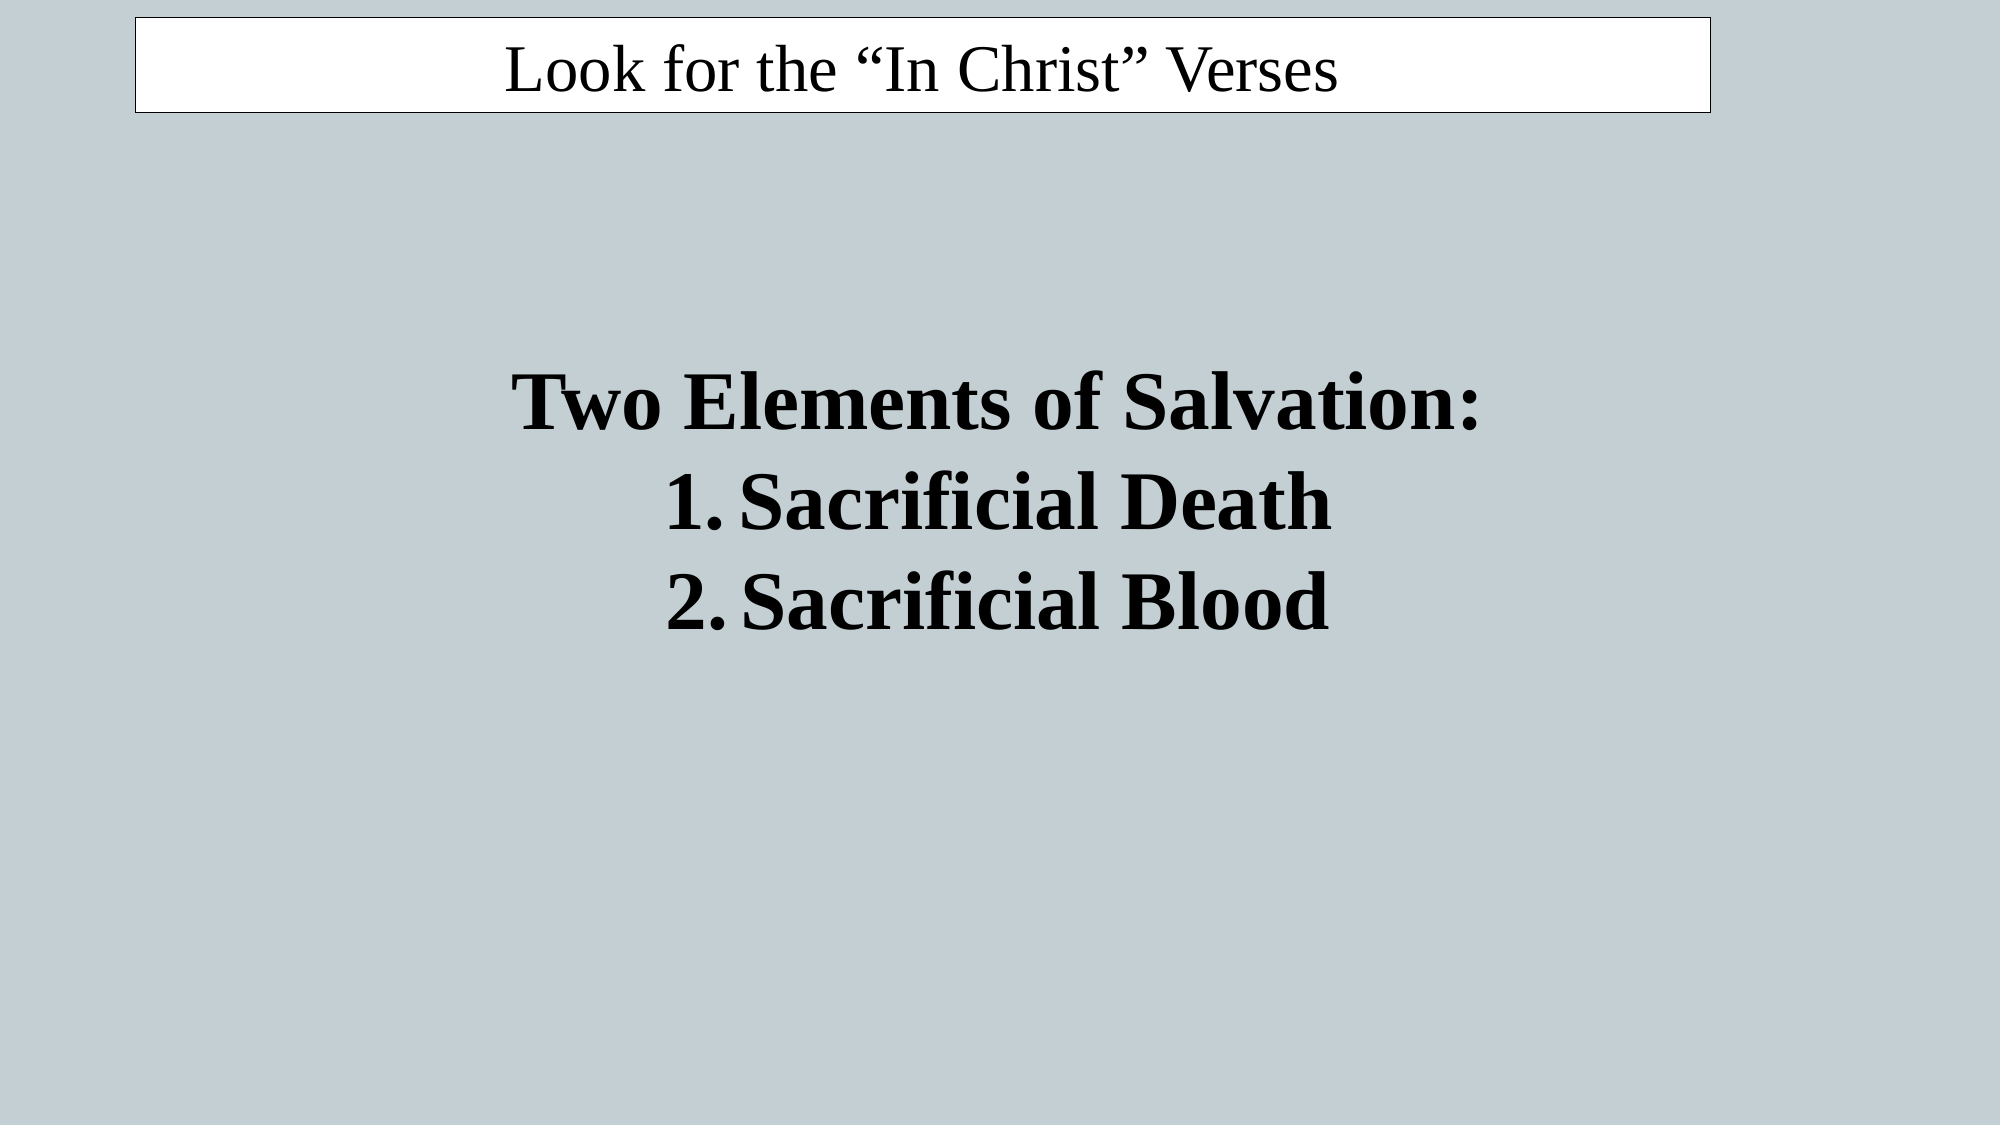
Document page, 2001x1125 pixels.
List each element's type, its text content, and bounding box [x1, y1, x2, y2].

text_box Two Elements of Salvation: Sacrificial Death Sacrificial Blood [43, 138, 1954, 654]
text_box Look for the “In Christ” Verses [135, 17, 1711, 113]
